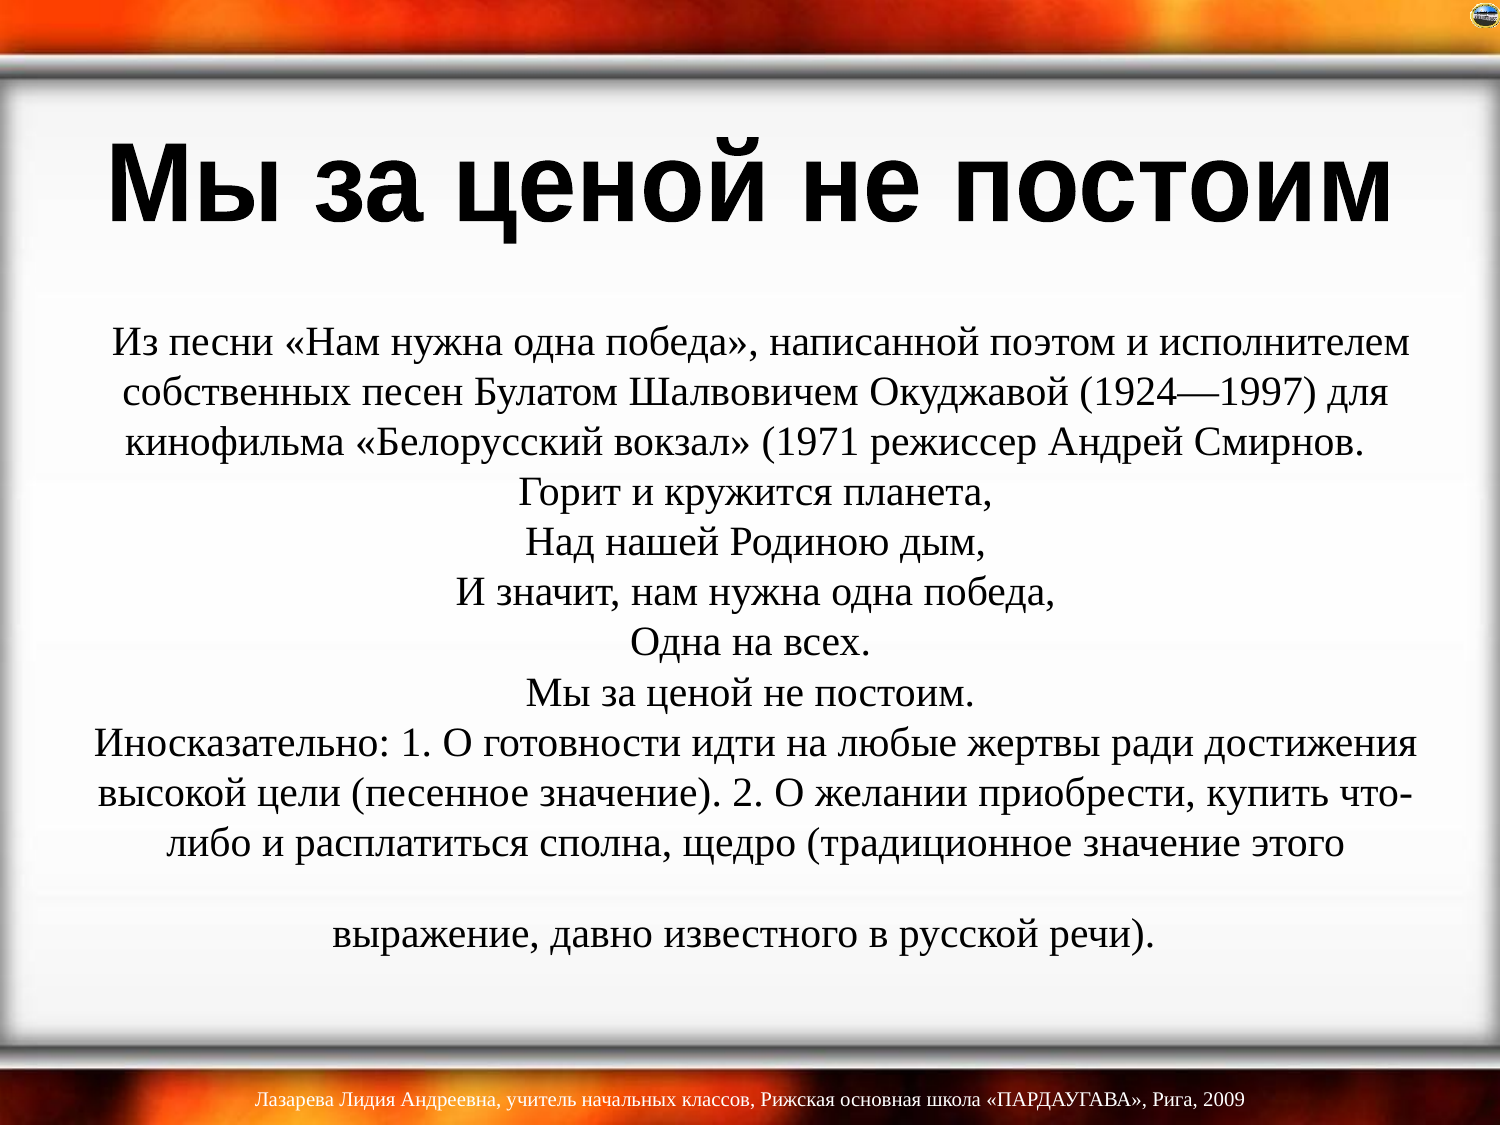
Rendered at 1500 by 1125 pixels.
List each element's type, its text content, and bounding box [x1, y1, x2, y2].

title Из песни «Нам нужна одна победа», написанной поэтом и исполнителем собственных песен Булатом Шалвовичем Окуджавой (1924—1997) для кинофильма «Белорусский вокзал» (1971 режиссер Андрей Смирнов. Горит и кружится планета, Над нашей Родиною дым, И значит, нам нужна одна победа, Одна на всех. Мы за ценой не постоим. Иносказательно: 1. О готовности идти на любые жертвы ради достижения высокой цели (песенное значение). 2. О желании приобрести, купить что-либо и расплатиться сполна, щедро (традиционное значение этого выражение, давно известного в русской речи). [64, 314, 1447, 965]
picture [0, 0, 1500, 1125]
